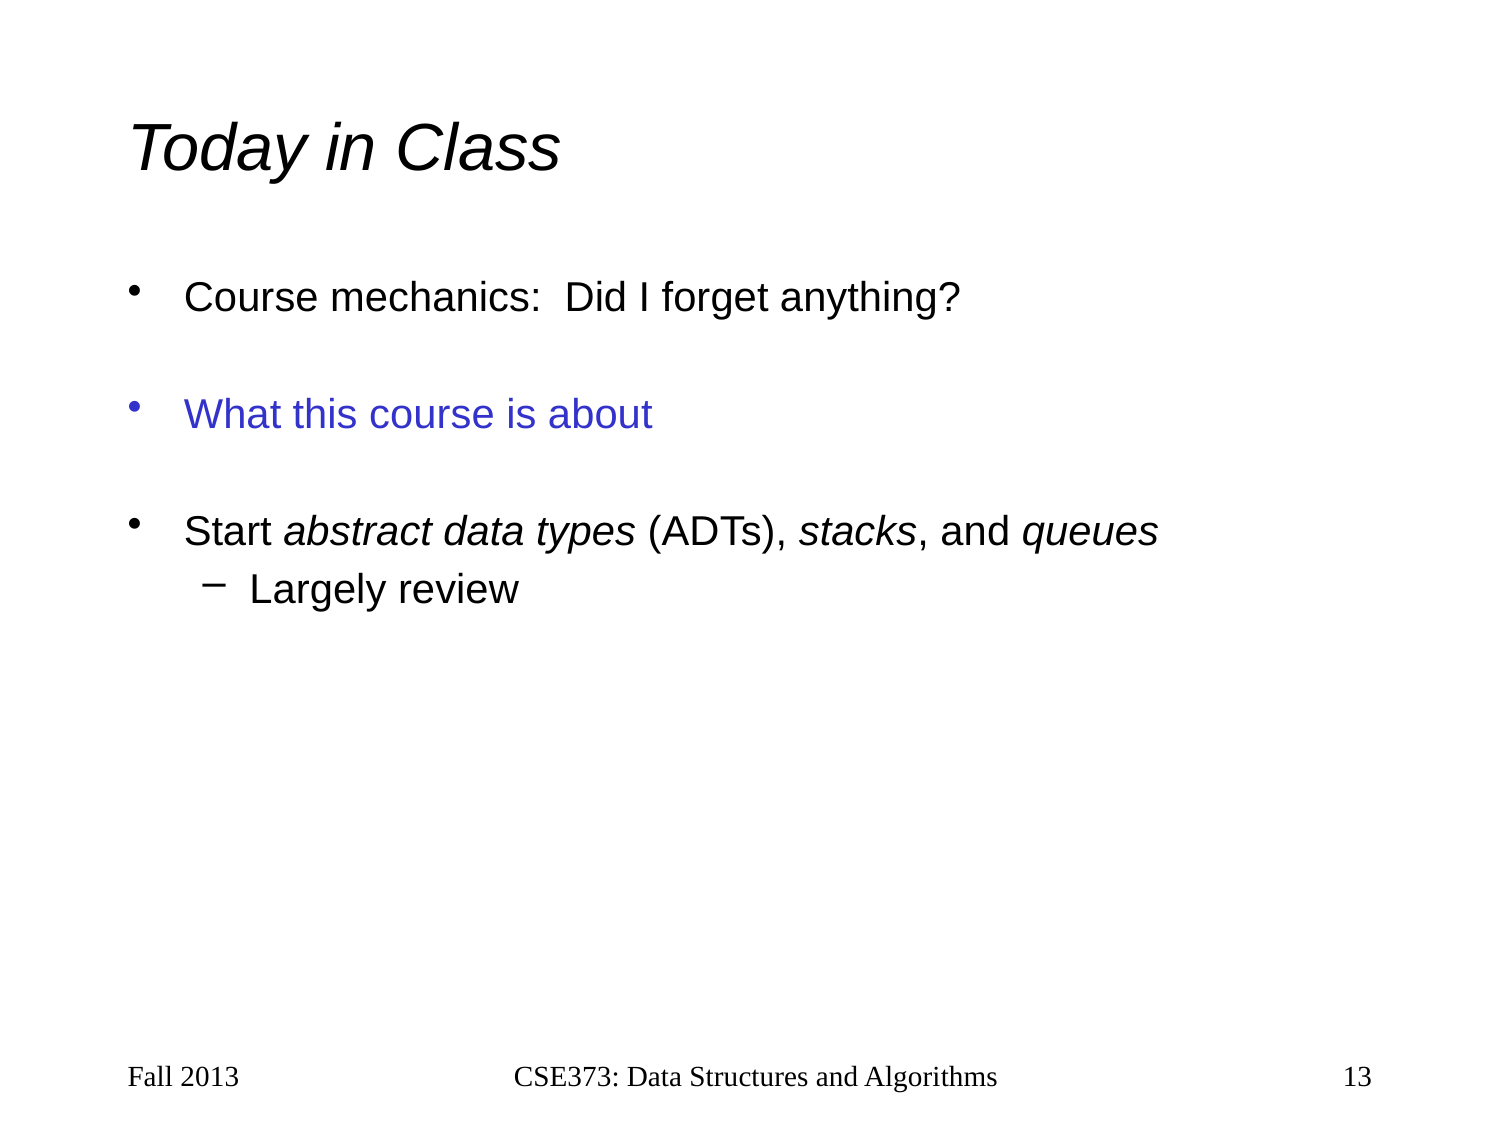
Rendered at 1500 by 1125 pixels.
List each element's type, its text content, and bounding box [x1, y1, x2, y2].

slide_number Fall 2013 [112, 1049, 426, 1125]
slide_number 13 [1074, 1049, 1388, 1125]
title Today in Class [112, 49, 1388, 238]
footer CSE373: Data Structures and Algorithms [474, 1049, 1038, 1125]
list Course mechanics: Did I forget anything? What this course is about Start abstract data types (ADTs), stacks, and queues Largely review [112, 262, 1388, 1001]
